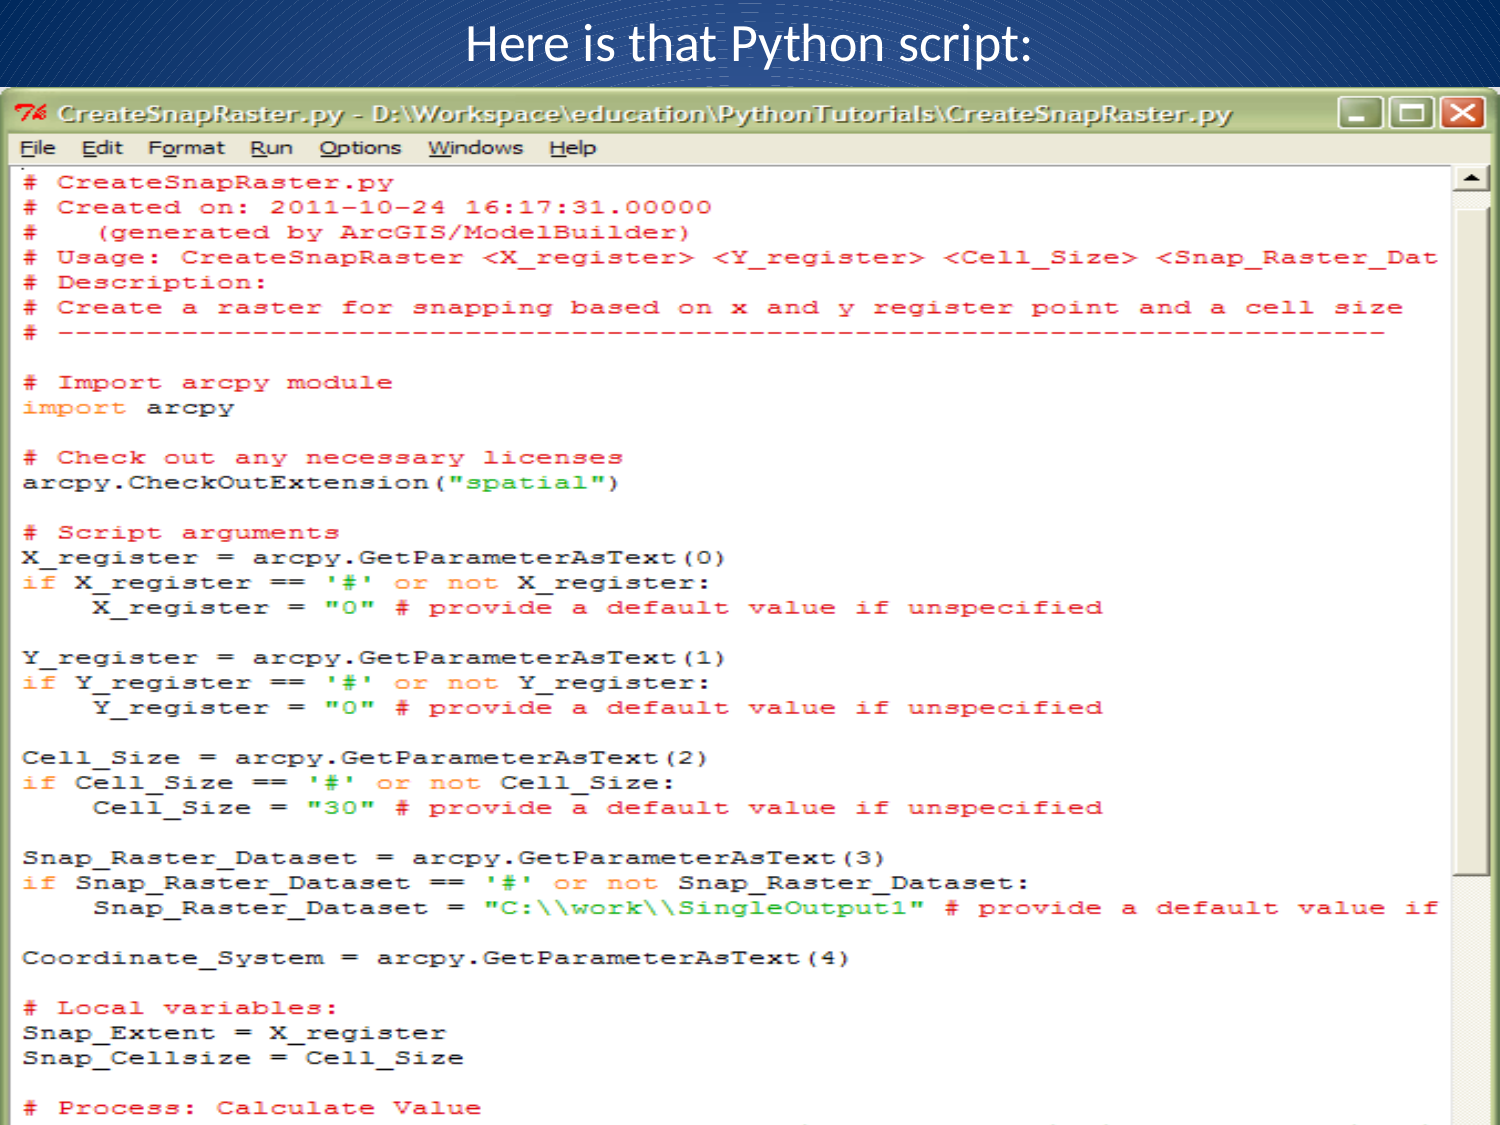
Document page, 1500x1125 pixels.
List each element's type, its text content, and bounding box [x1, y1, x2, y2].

title Here is that Python script: [75, 0, 1425, 80]
picture [0, 87, 1500, 1125]
